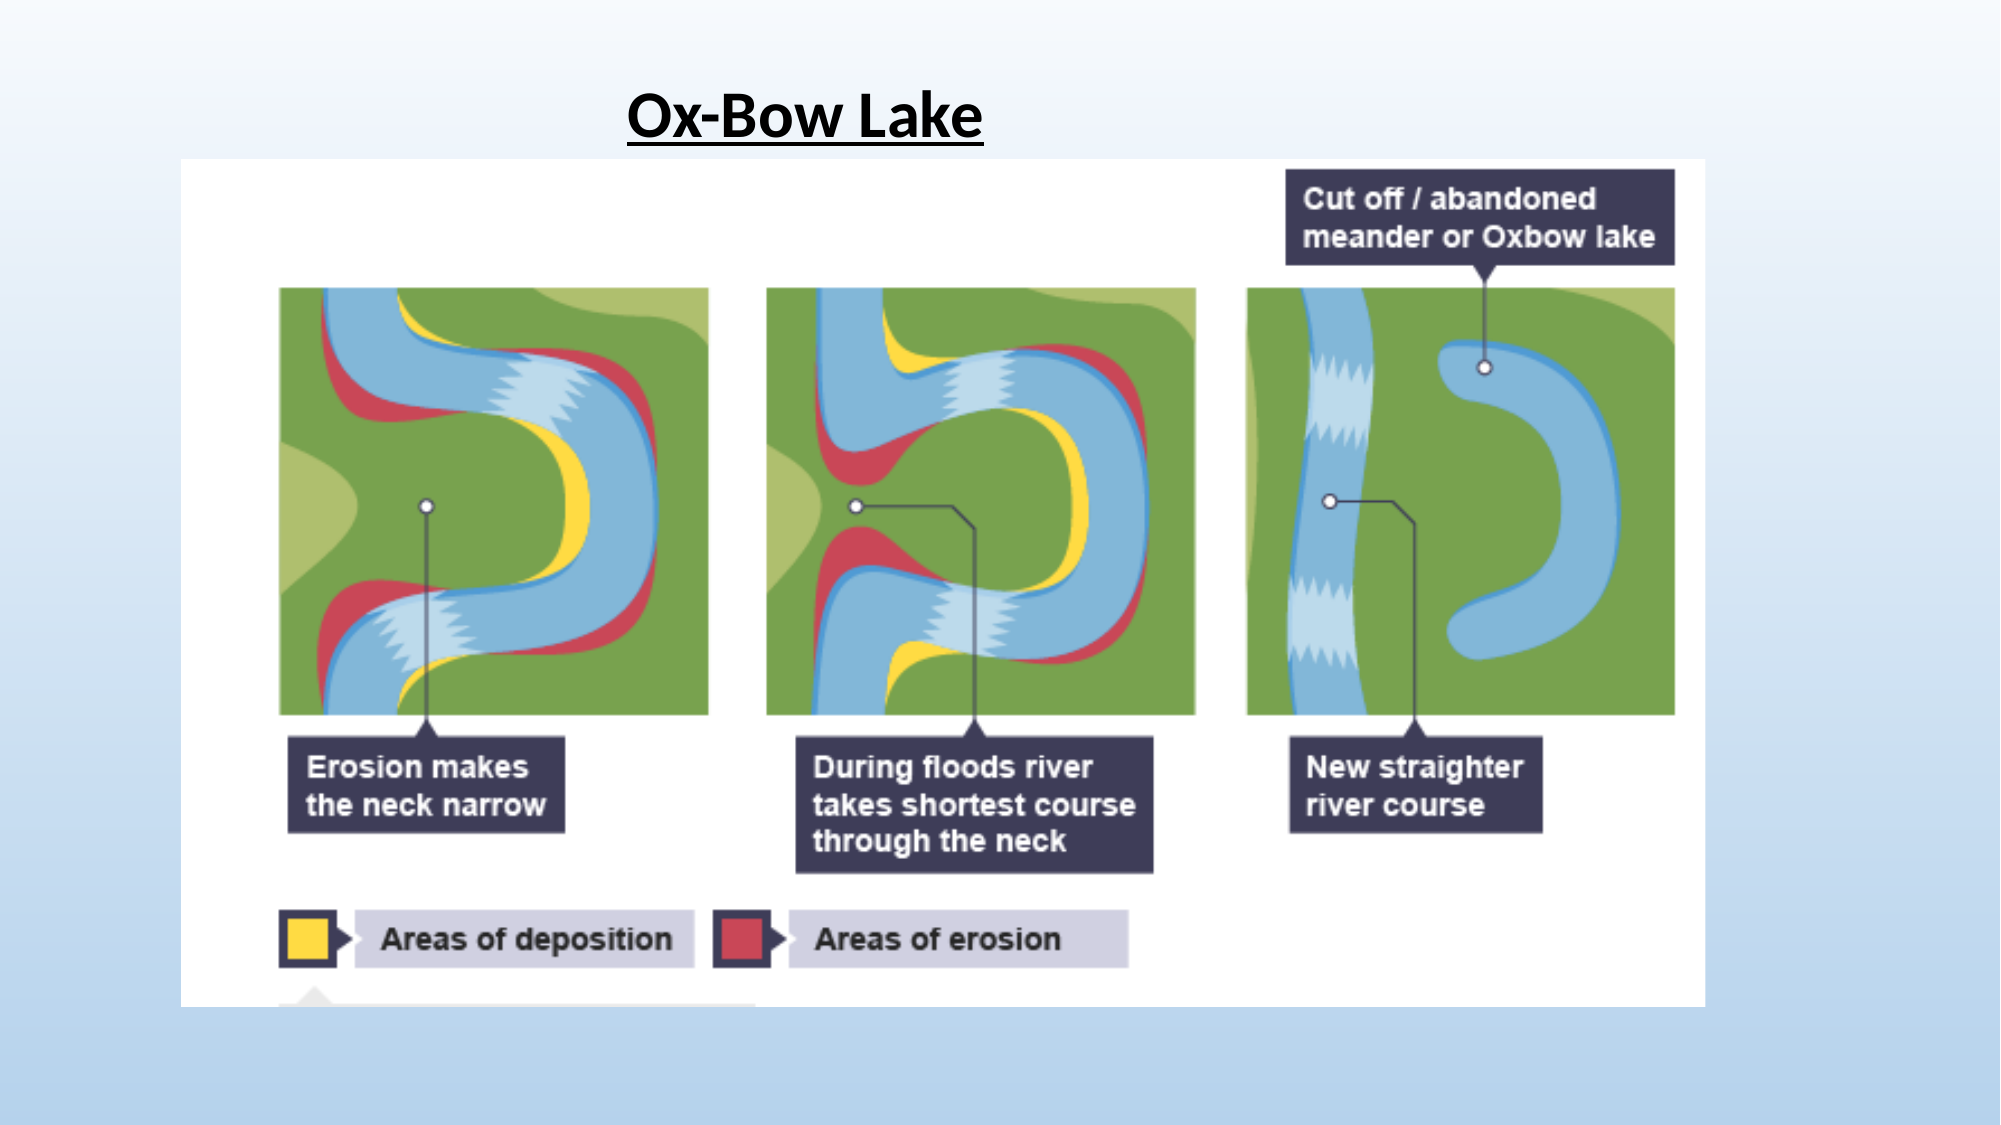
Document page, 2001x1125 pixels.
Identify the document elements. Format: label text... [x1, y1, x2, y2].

picture [168, 159, 1706, 1007]
text_box Ox-Bow Lake [612, 63, 1461, 159]
